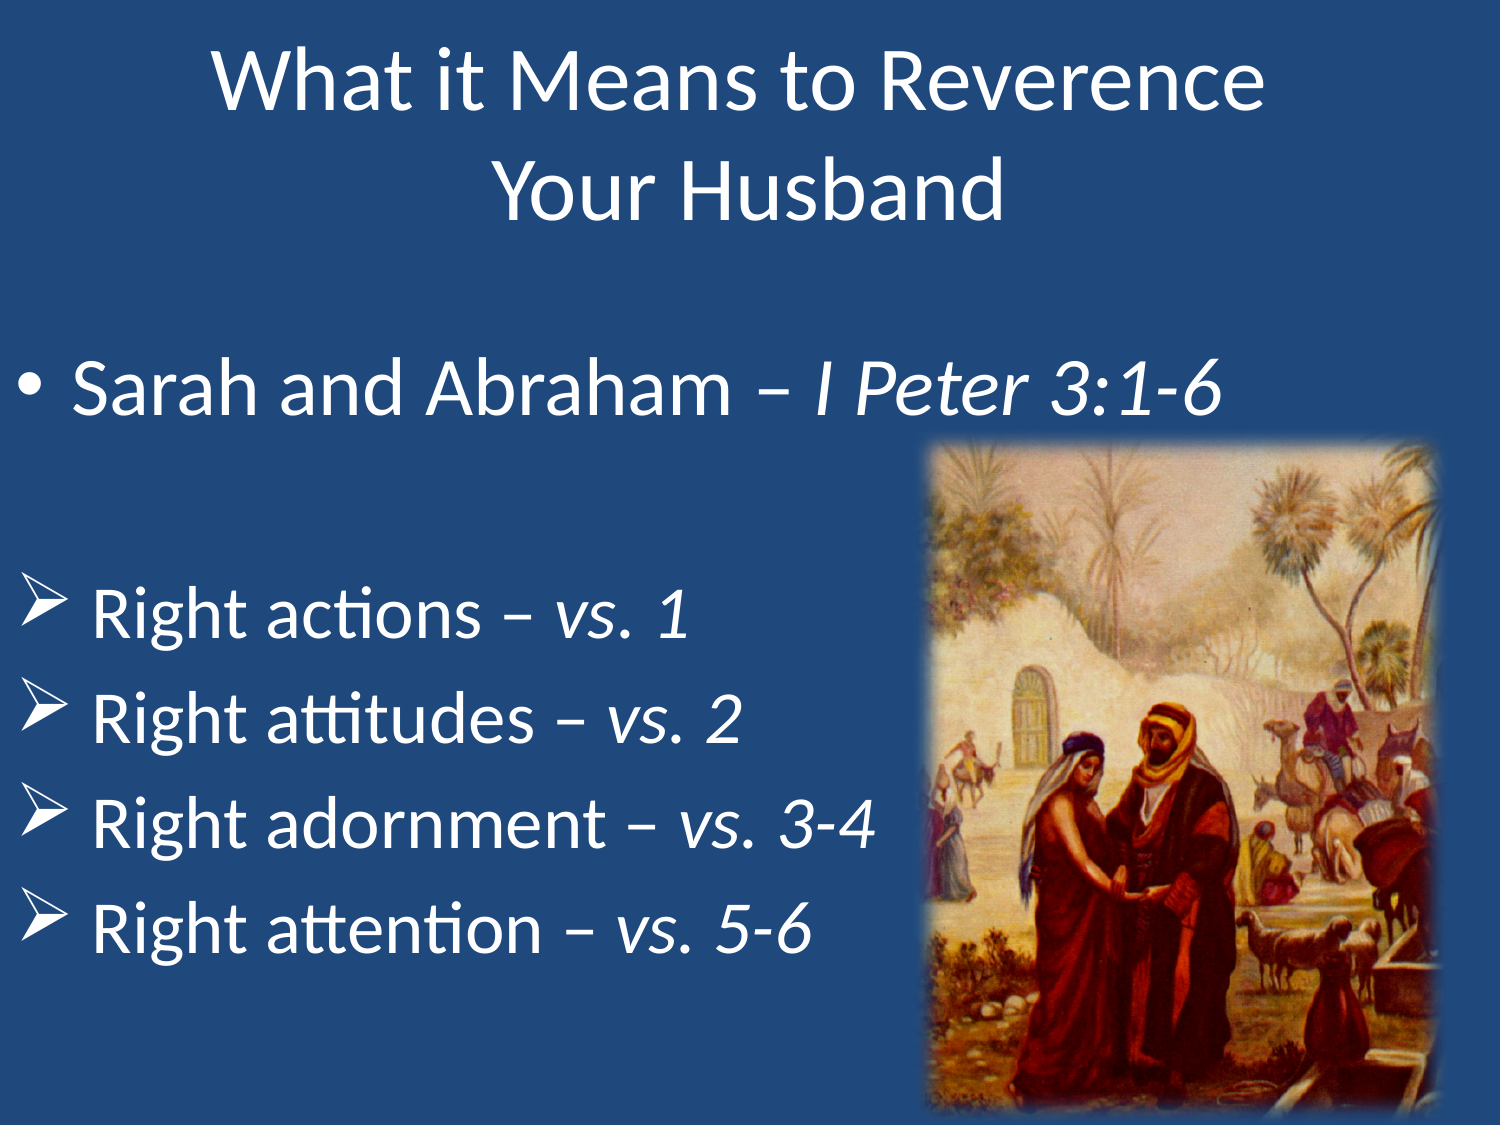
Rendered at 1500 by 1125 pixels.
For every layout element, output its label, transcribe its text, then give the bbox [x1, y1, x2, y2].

title What it Means to Reverence Your Husband [75, 24, 1425, 233]
picture [912, 427, 1450, 1125]
list Sarah and Abraham – I Peter 3:1-6 Right actions – vs. 1 Right attitudes – vs. 2 Right adornment – vs. 3-4 Right attention – vs. 5-6 [0, 324, 1425, 1125]
